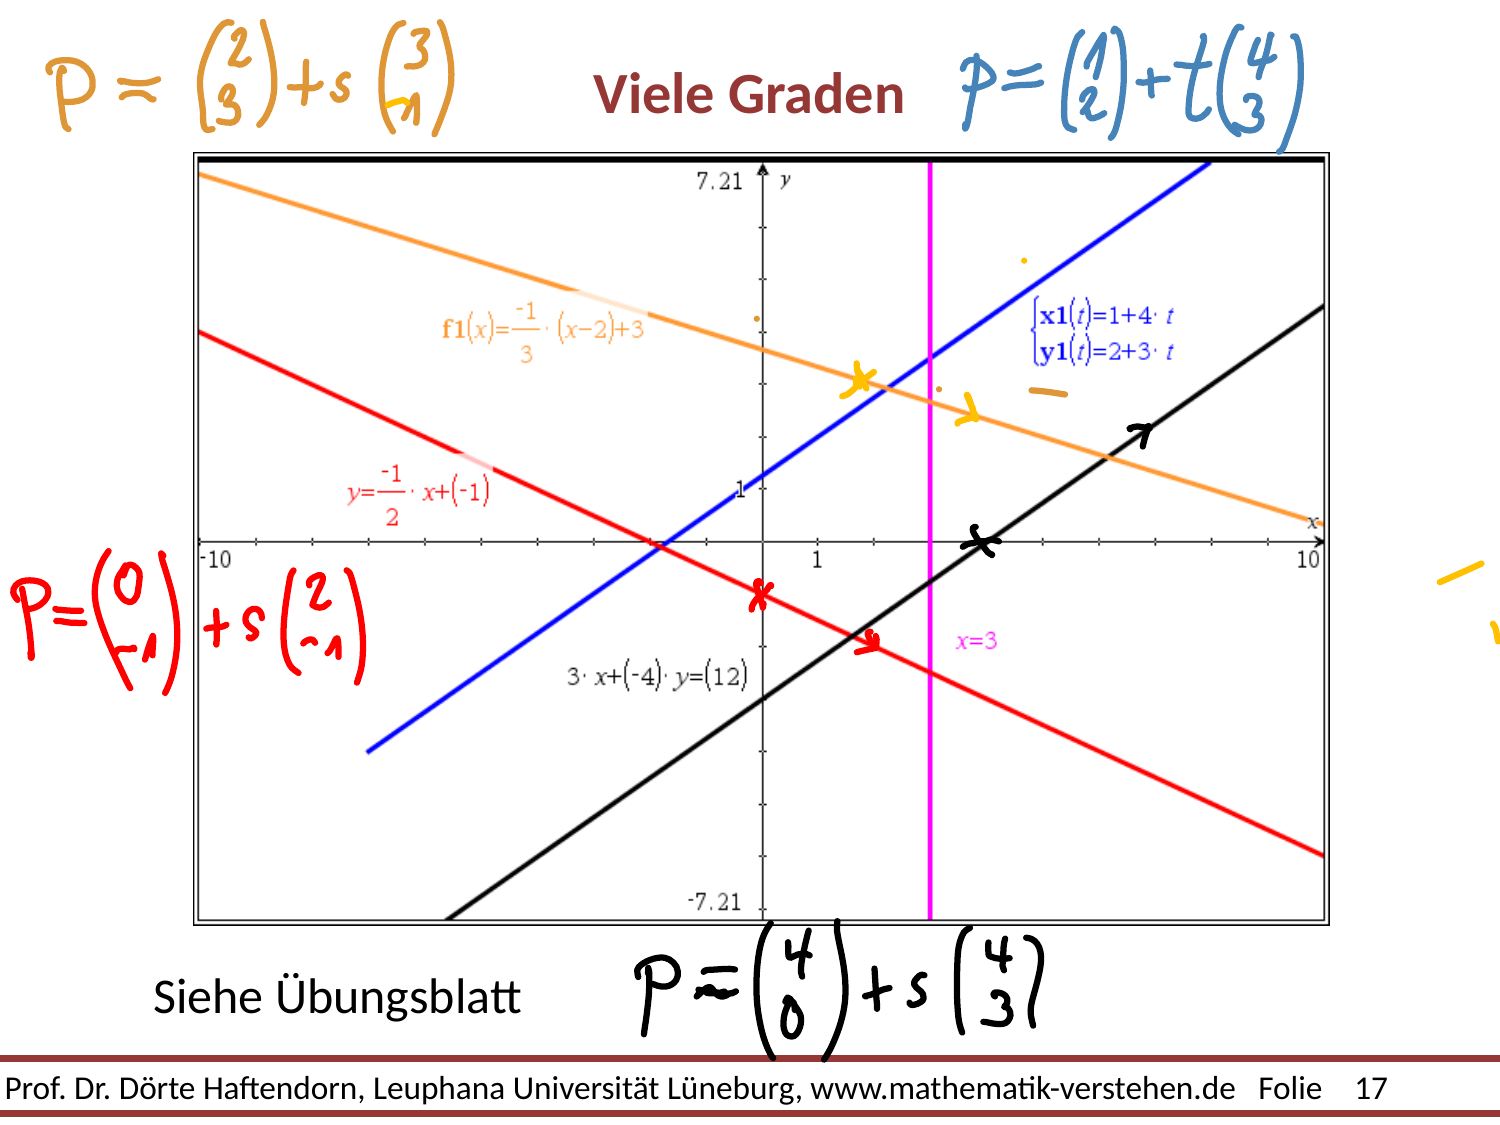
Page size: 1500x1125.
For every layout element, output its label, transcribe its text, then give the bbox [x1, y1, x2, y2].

title Viele Graden [112, 30, 1388, 149]
picture [193, 152, 1330, 927]
text_box Siehe Übungsblatt [138, 956, 549, 1031]
text_box Prof. Dr. Dörte Haftendorn, Leuphana Universität Lüneburg, www.mathematik-verstehen.de Folie 17 [0, 1058, 1500, 1114]
